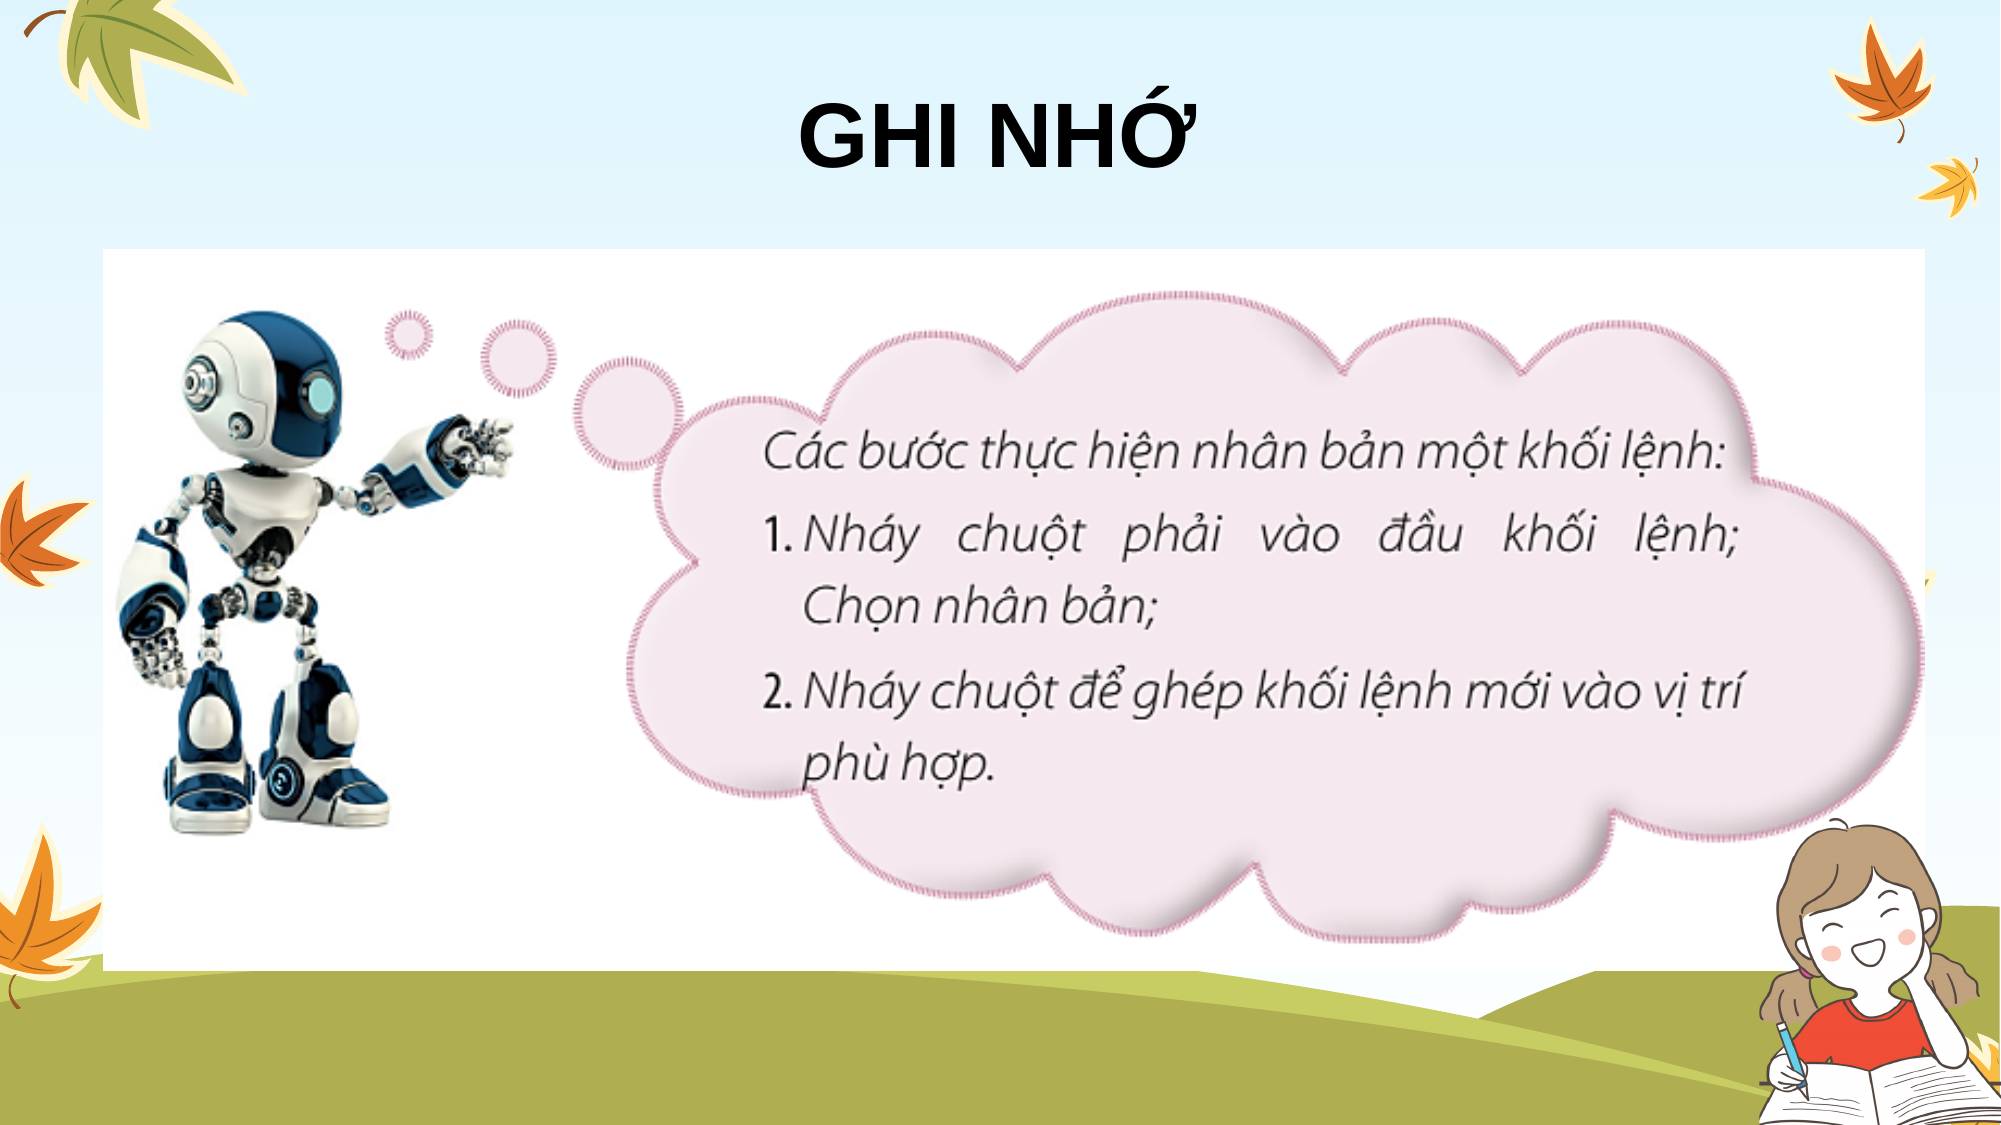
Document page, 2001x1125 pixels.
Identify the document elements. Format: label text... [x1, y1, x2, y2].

picture [103, 249, 2001, 1125]
text_box GHI NHỚ [698, 81, 1297, 181]
